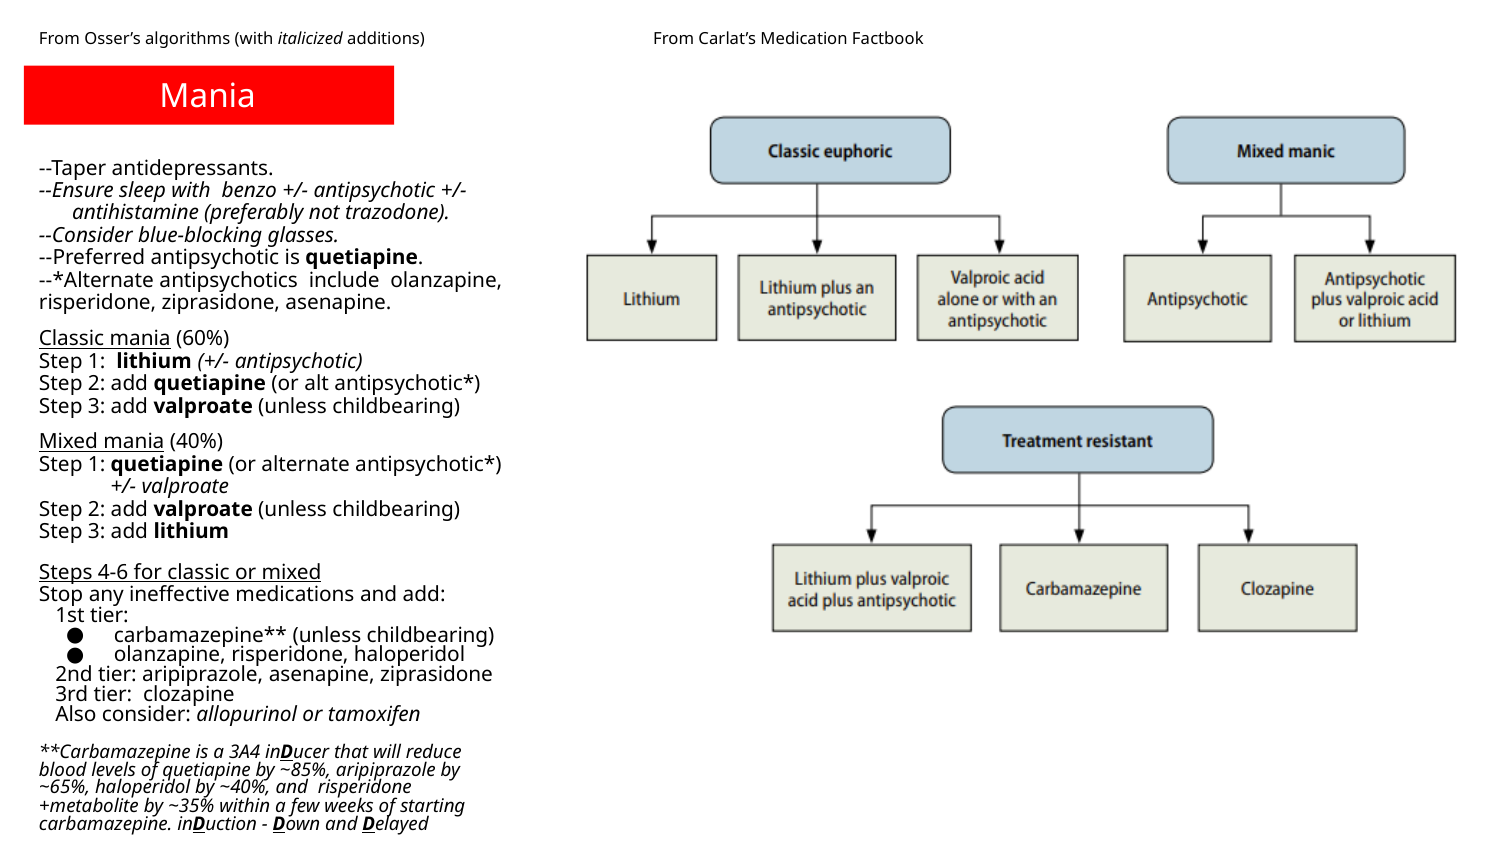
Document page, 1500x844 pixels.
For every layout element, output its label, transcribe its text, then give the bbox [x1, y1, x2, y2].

picture [741, 390, 1375, 665]
text_box From Carlat’s Medication Factbook [638, 16, 1317, 96]
picture [559, 98, 1484, 373]
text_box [23, 58, 395, 125]
text_box From Osser’s algorithms (with italicized additions) [23, 16, 638, 143]
text_box --Taper antidepressants. --Ensure sleep with benzo +/- antipsychotic +/- antihistamine (preferably not trazodone). --Consider blue-blocking glasses. --Preferred antipsychotic is quetiapine. --*Alternate antipsychotics include olanzapine, risperidone, ziprasidone, asenapine. Classic mania (60%) Step 1: lithium (+/- antipsychotic) Step 2: add quetiapine (or alt antipsychotic*) Step 3: add valproate (unless childbearing) Mixed mania (40%) Step 1: quetiapine (or alternate antipsychotic*) +/- valproate Step 2: add valproate (unless childbearing) Step 3: add lithium Steps 4-6 for classic or mixed Stop any ineffective medications and add: 1st tier: carbamazepine** (unless childbearing) olanzapine, risperidone, haloperidol 2nd tier: aripiprazole, asenapine, ziprasidone 3rd tier: clozapine Also consider: allopurinol or tamoxifen **Carbamazepine is a 3A4 inDucer that will reduce blood levels of quetiapine by ~85%, aripiprazole by ~65%, haloperidol by ~40%, and risperidone +metabolite by ~35% within a few weeks of starting carbamazepine. inDuction - Down and Delayed [23, 142, 527, 269]
